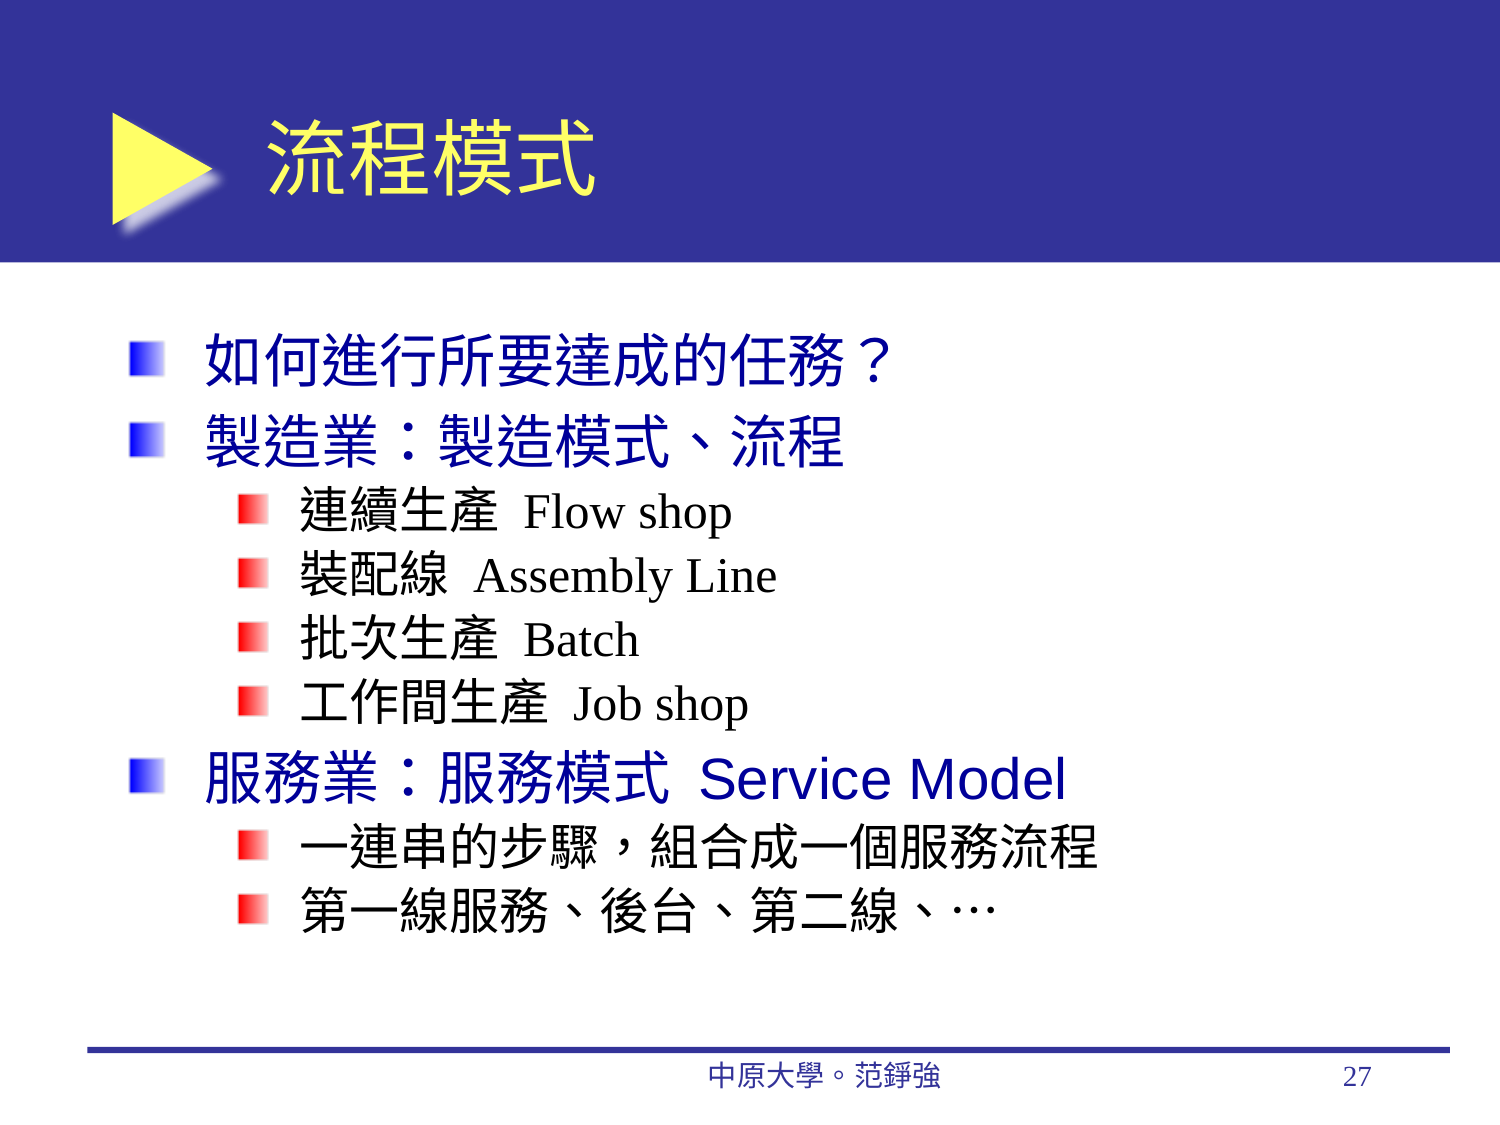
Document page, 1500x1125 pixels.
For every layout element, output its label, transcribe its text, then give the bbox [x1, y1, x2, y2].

picture [236, 620, 272, 656]
list 如何進行所要達成的任務？ 製造業：製造模式、流程 連續生產 Flow shop 裝配線 Assembly Line 批次生產 Batch 工作間生產 Job shop 服務業：服務模式 Service Model 一連串的步驟，組合成一個服務流程 第一線服務、後台、第二線、… [112, 324, 1388, 1000]
picture [127, 339, 169, 381]
slide_number 27 [1074, 1050, 1388, 1125]
title 流程模式 [249, 62, 1388, 250]
picture [236, 492, 272, 528]
picture [236, 556, 272, 592]
footer 中原大學。范錚強 [587, 1050, 1063, 1125]
picture [236, 684, 272, 720]
picture [127, 420, 169, 462]
picture [127, 756, 169, 798]
picture [236, 892, 272, 928]
picture [236, 828, 272, 864]
